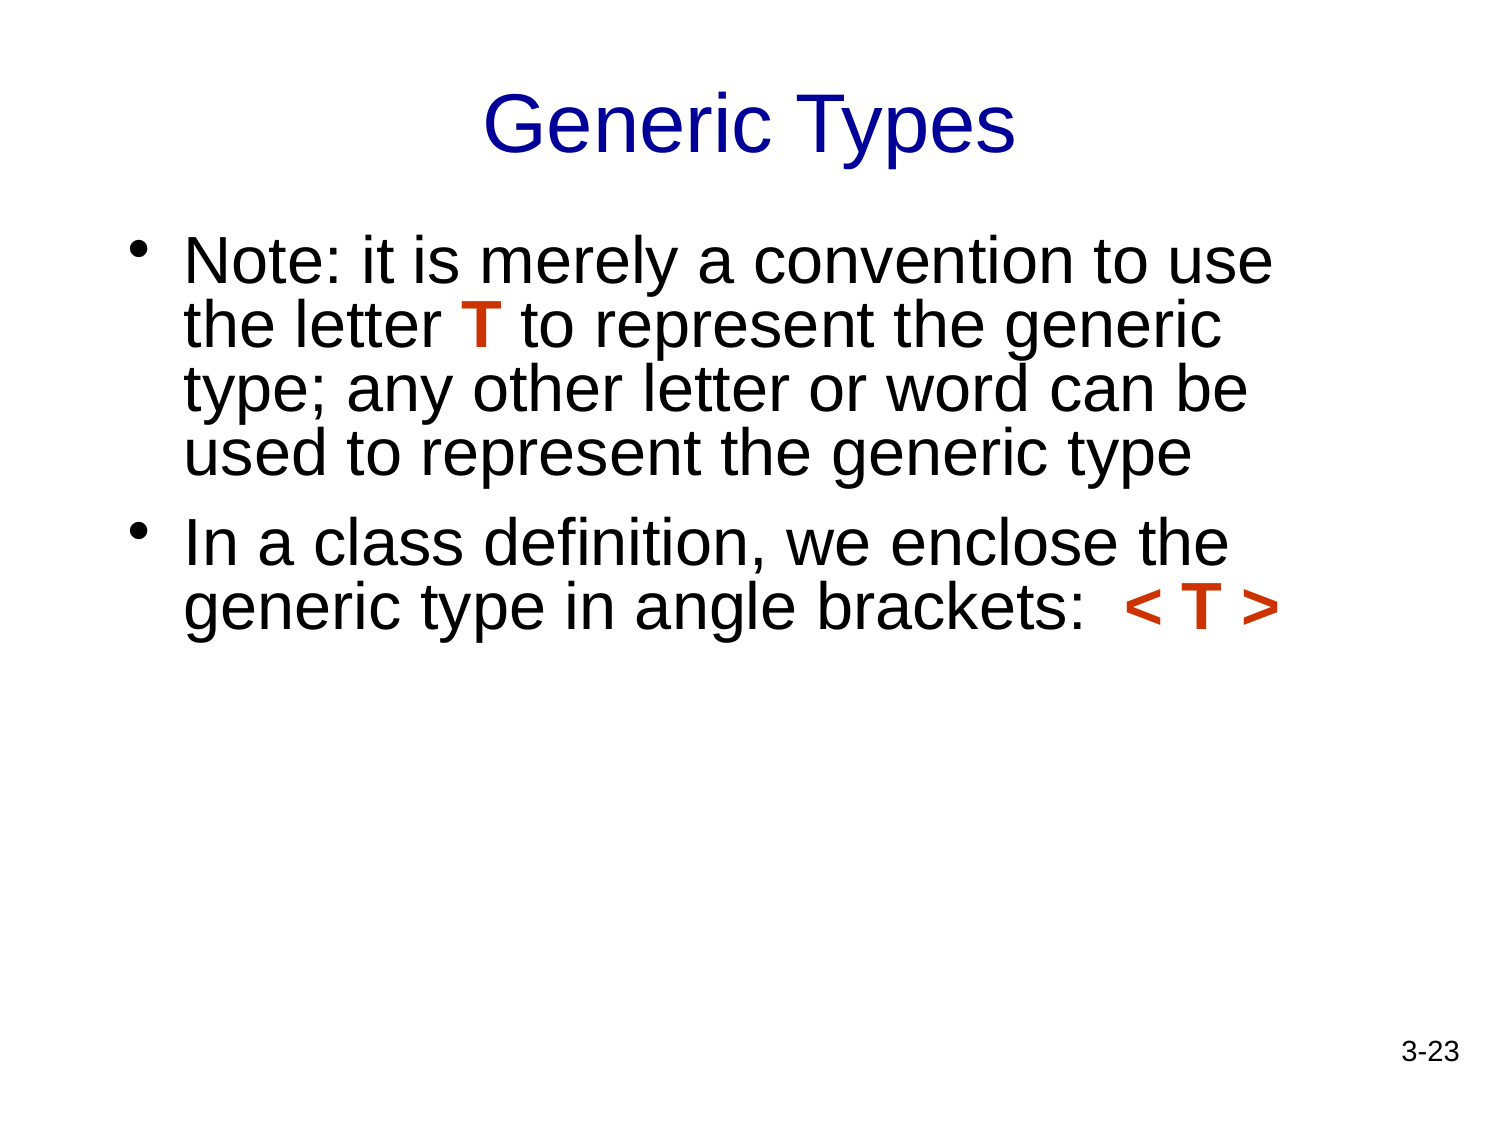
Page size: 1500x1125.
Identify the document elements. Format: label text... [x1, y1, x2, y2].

list Note: it is merely a convention to use the letter T to represent the generic type; any other letter or word can be used to represent the generic type In a class definition, we enclose the generic type in angle brackets: < T > [112, 224, 1388, 1000]
slide_number 3-23 [1162, 1024, 1476, 1101]
title Generic Types [112, 24, 1388, 213]
